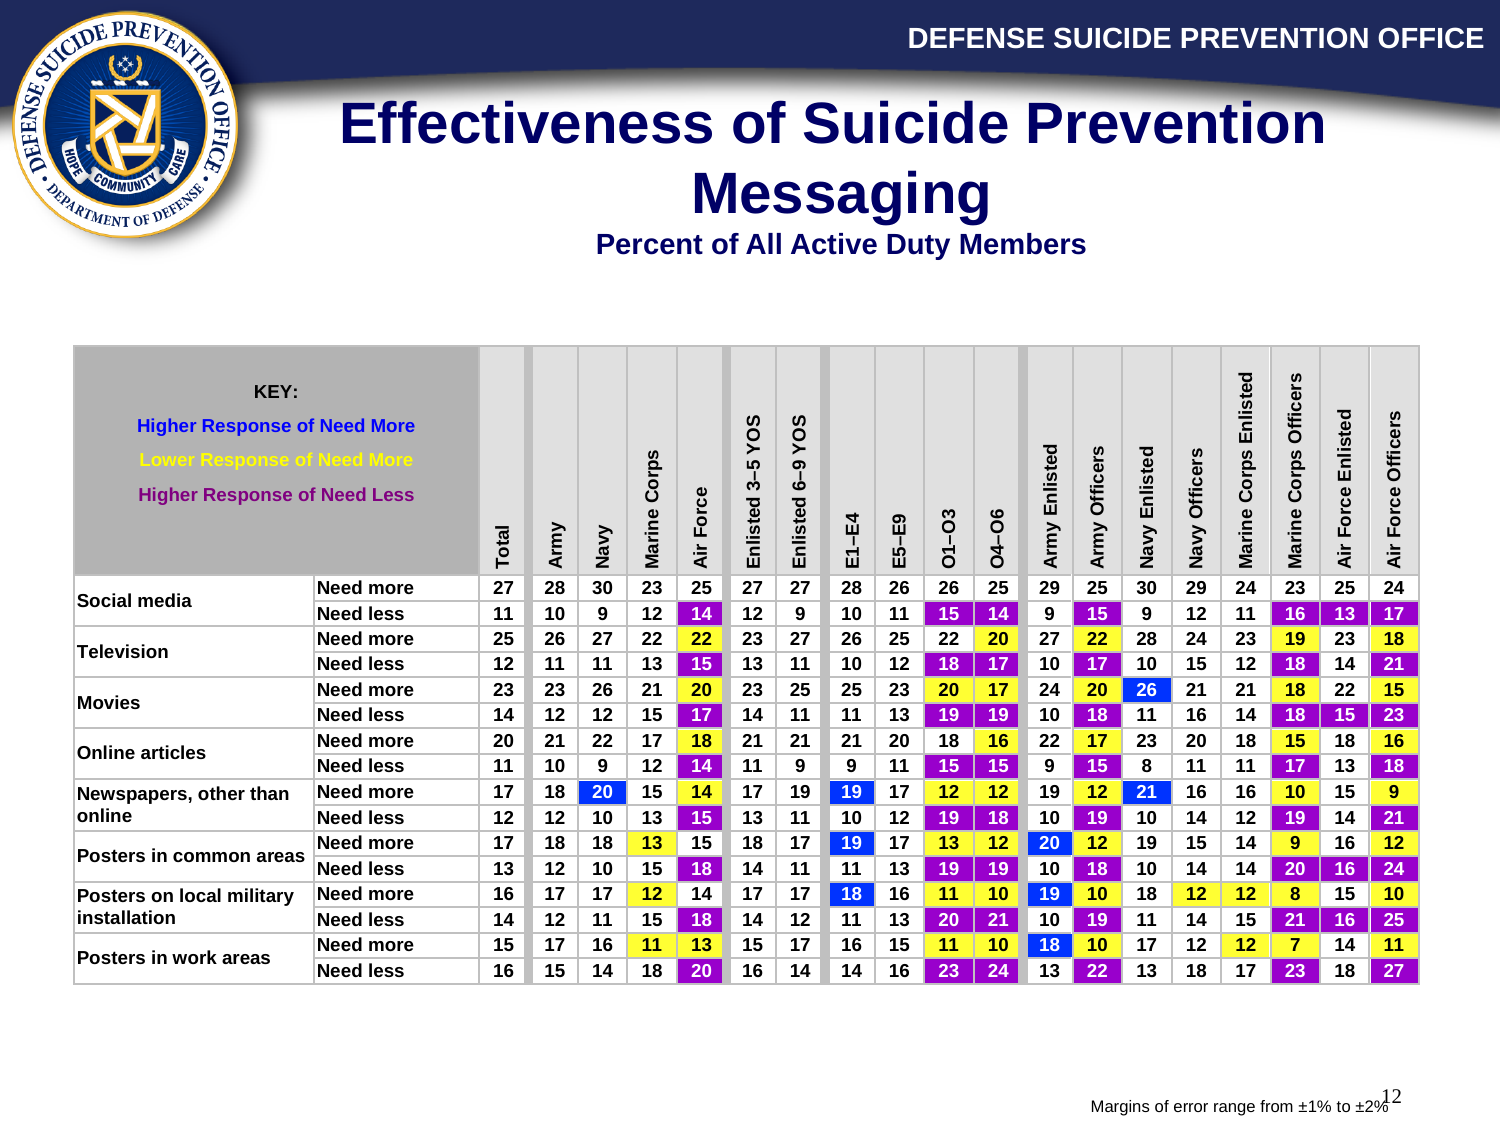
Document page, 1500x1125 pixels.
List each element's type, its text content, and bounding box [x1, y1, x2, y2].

text_box Margins of error range from ±1% to ±2% [675, 1088, 1405, 1125]
picture [0, 0, 1500, 1116]
text_box Effectiveness of Suicide Prevention Messaging Percent of All Active Duty Members [183, 77, 1500, 268]
